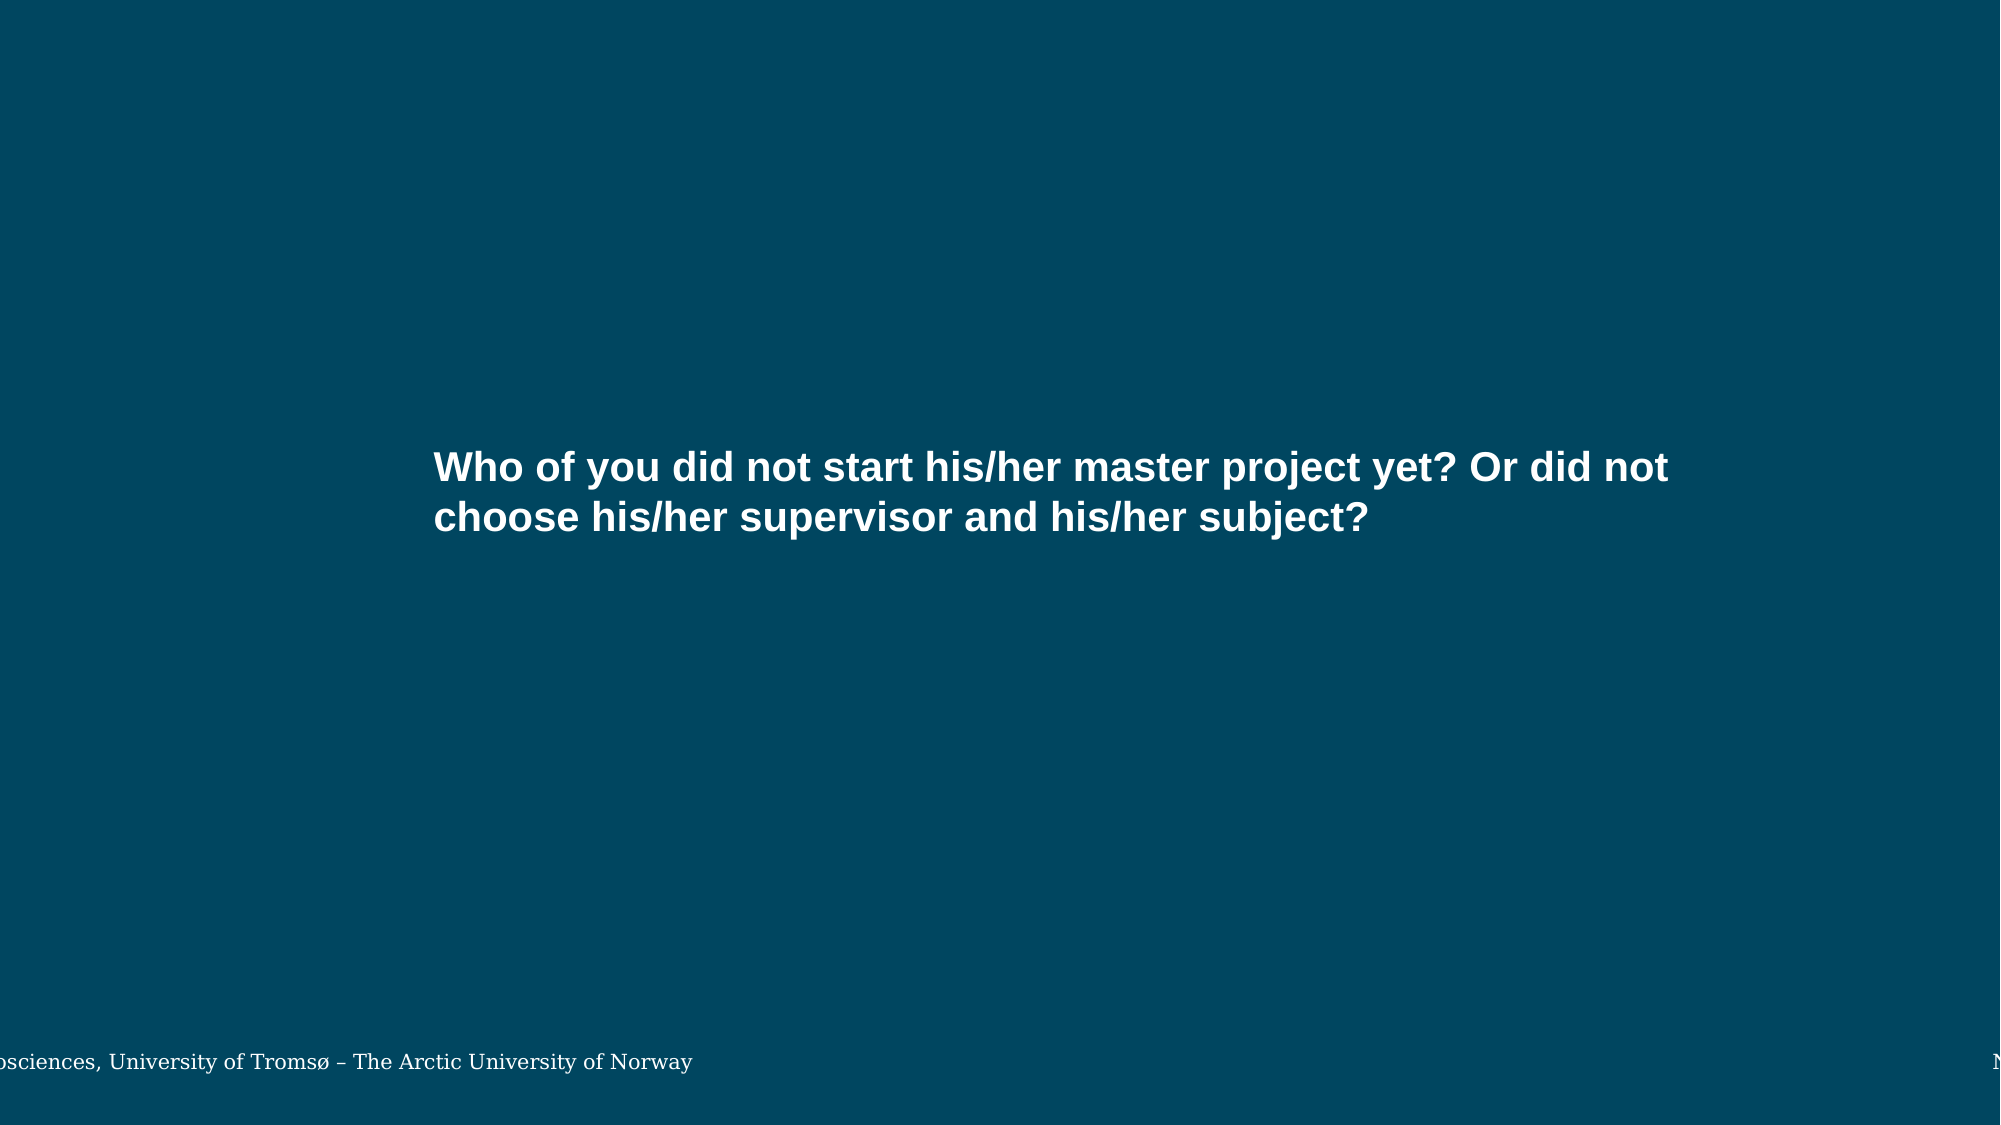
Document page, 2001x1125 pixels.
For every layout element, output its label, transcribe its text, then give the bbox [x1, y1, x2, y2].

text_box Department of Geosciences, University of Tromsø – The Arctic University of Norway November 13, 2019 [0, 1041, 2000, 1082]
text_box Who of you did not start his/her master project yet? Or did not choose his/her supervisor and his/her subject? [418, 432, 1777, 548]
